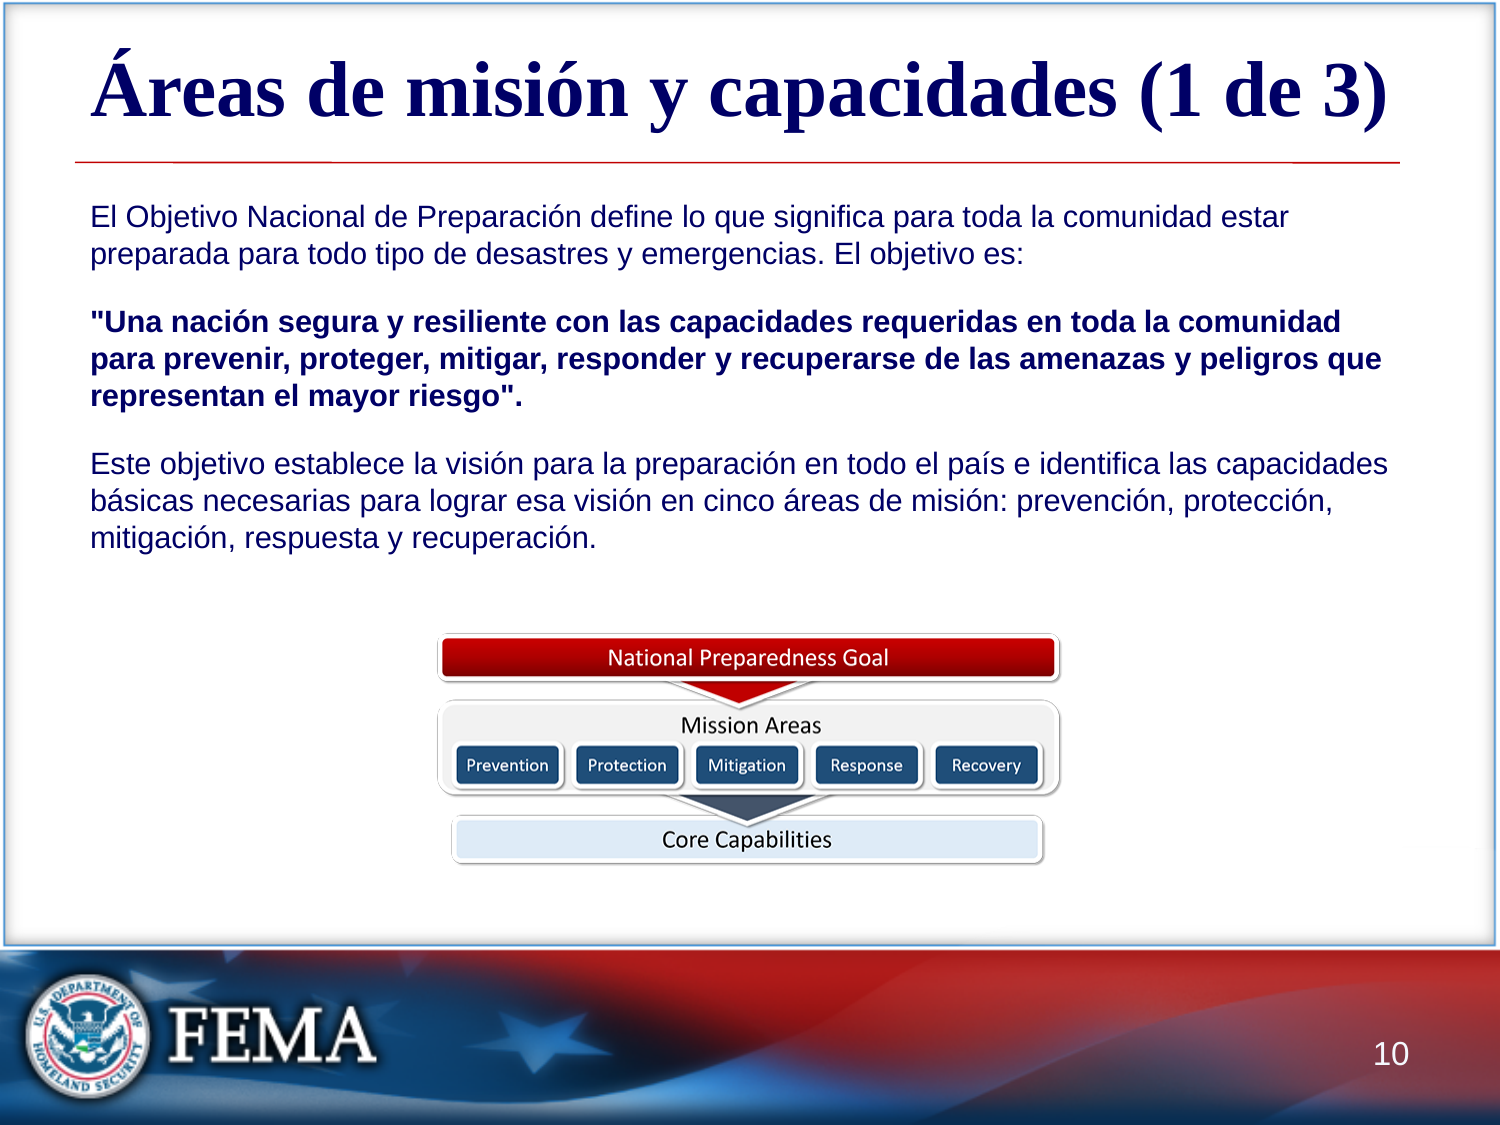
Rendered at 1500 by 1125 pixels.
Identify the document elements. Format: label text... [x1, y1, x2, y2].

picture [0, 0, 1500, 1125]
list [435, 631, 1065, 874]
title Áreas de misión y capacidades (1 de 3) [75, 32, 1425, 138]
list El Objetivo Nacional de Preparación define lo que significa para toda la comunidad estar preparada para todo tipo de desastres y emergencias. El objetivo es: "Una nación segura y resiliente con las capacidades requeridas en toda la comunidad para prevenir, proteger, mitigar, responder y recuperarse de las amenazas y peligros que representan el mayor riesgo". Este objetivo establece la visión para la preparación en todo el país e identifica las capacidades básicas necesarias para lograr esa visión en cinco áreas de misión: prevención, protección, mitigación, respuesta y recuperación. [75, 189, 1425, 563]
slide_number 10 [1074, 1024, 1425, 1103]
